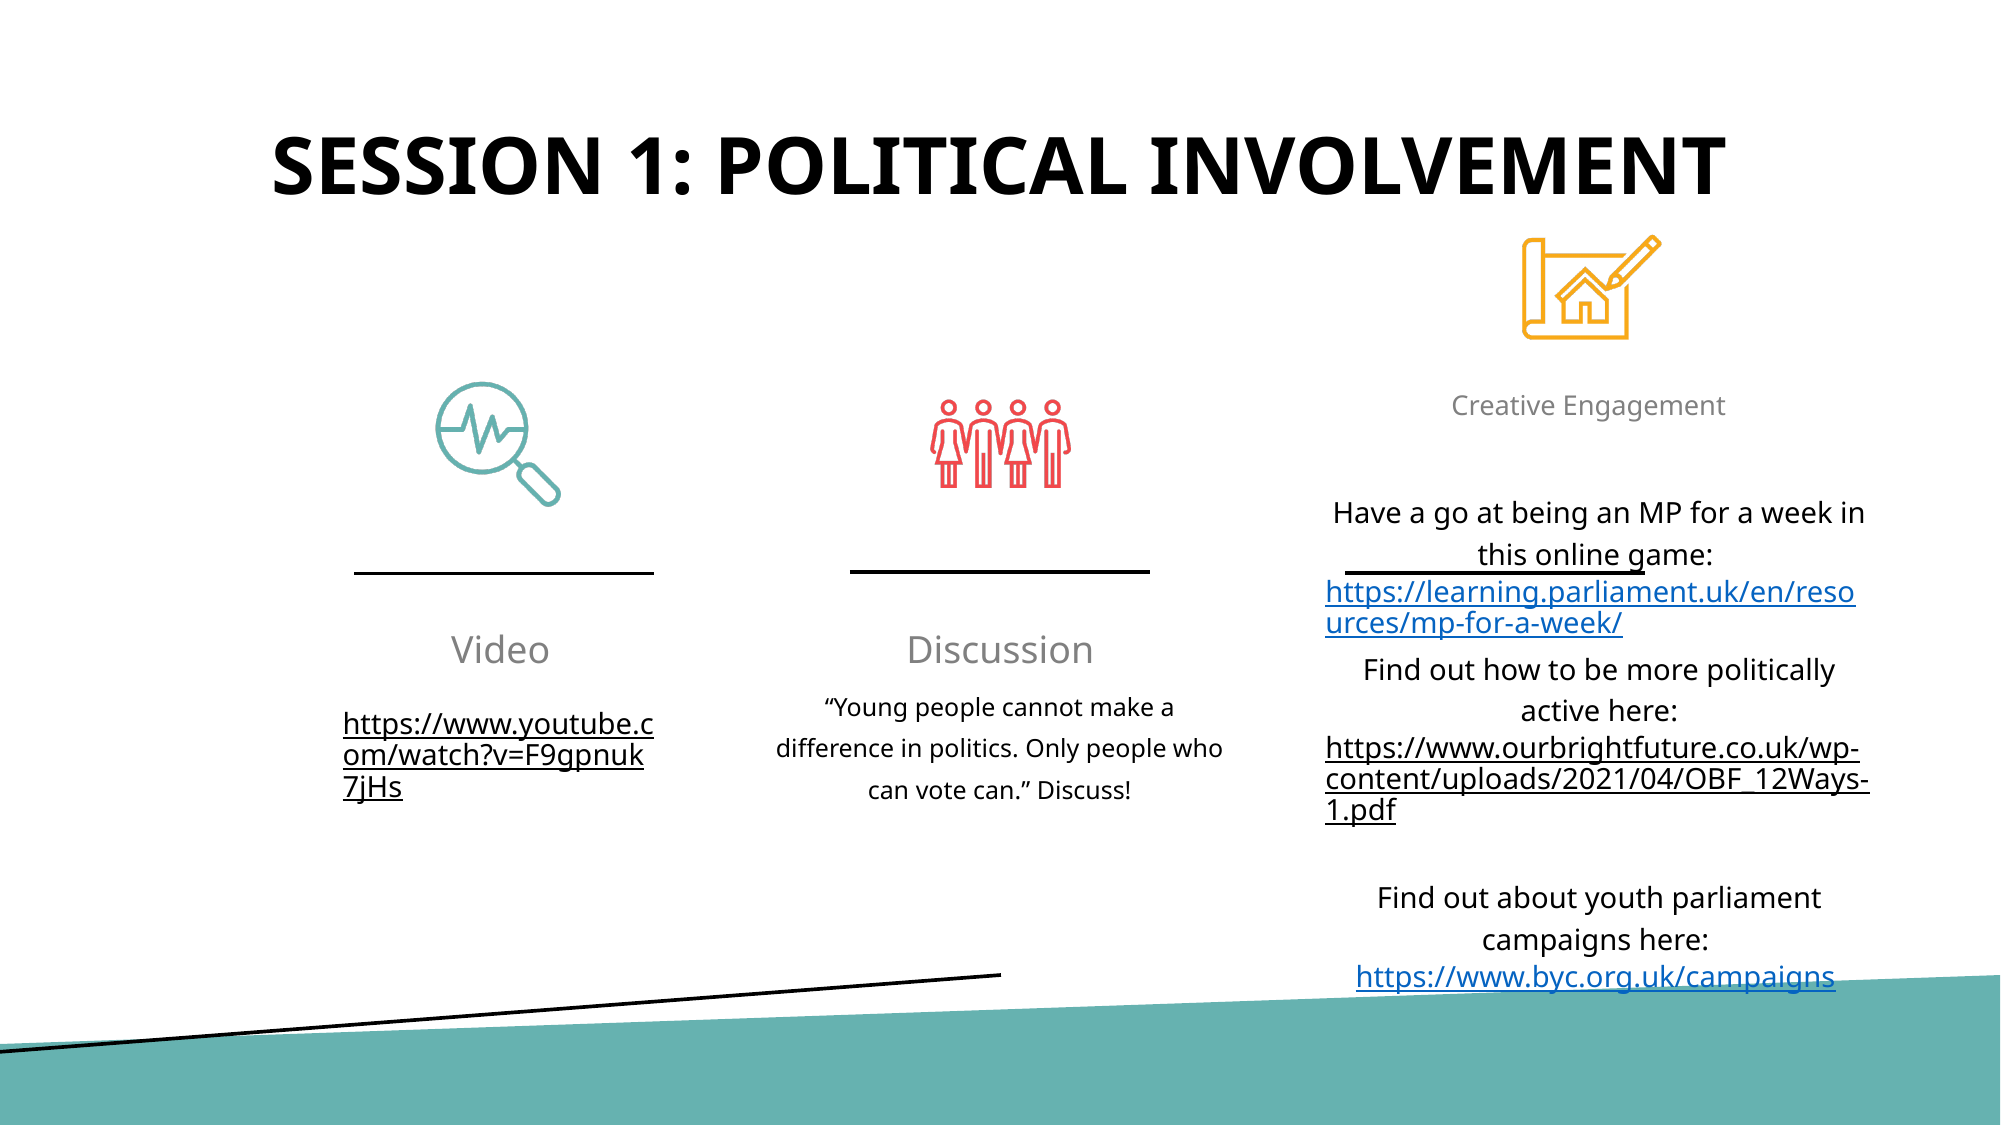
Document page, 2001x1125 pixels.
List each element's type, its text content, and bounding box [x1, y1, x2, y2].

list Have a go at being an MP for a week in this online game: https://learning.parliament.uk/en/resources/mp-for-a-week/ Find out how to be more politically active here: https://www.ourbrightfuture.co.uk/wp-content/uploads/2021/04/OBF_12Ways-1.pdf Find out about youth parliament campaigns here: https://www.byc.org.uk/campaigns [1310, 438, 1889, 634]
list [925, 368, 1076, 519]
title Session 1: Political Involvement [137, 59, 1863, 278]
list Video [338, 623, 664, 683]
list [1513, 213, 1664, 364]
list Discussion [837, 623, 1163, 671]
list “Young people cannot make a difference in politics. Only people who can vote can.” Discuss! [749, 671, 1251, 867]
list Creative Engagement [1426, 384, 1751, 438]
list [423, 368, 574, 519]
list https://www.youtube.com/watch?v=F9gpnuk7jHs [327, 696, 673, 892]
